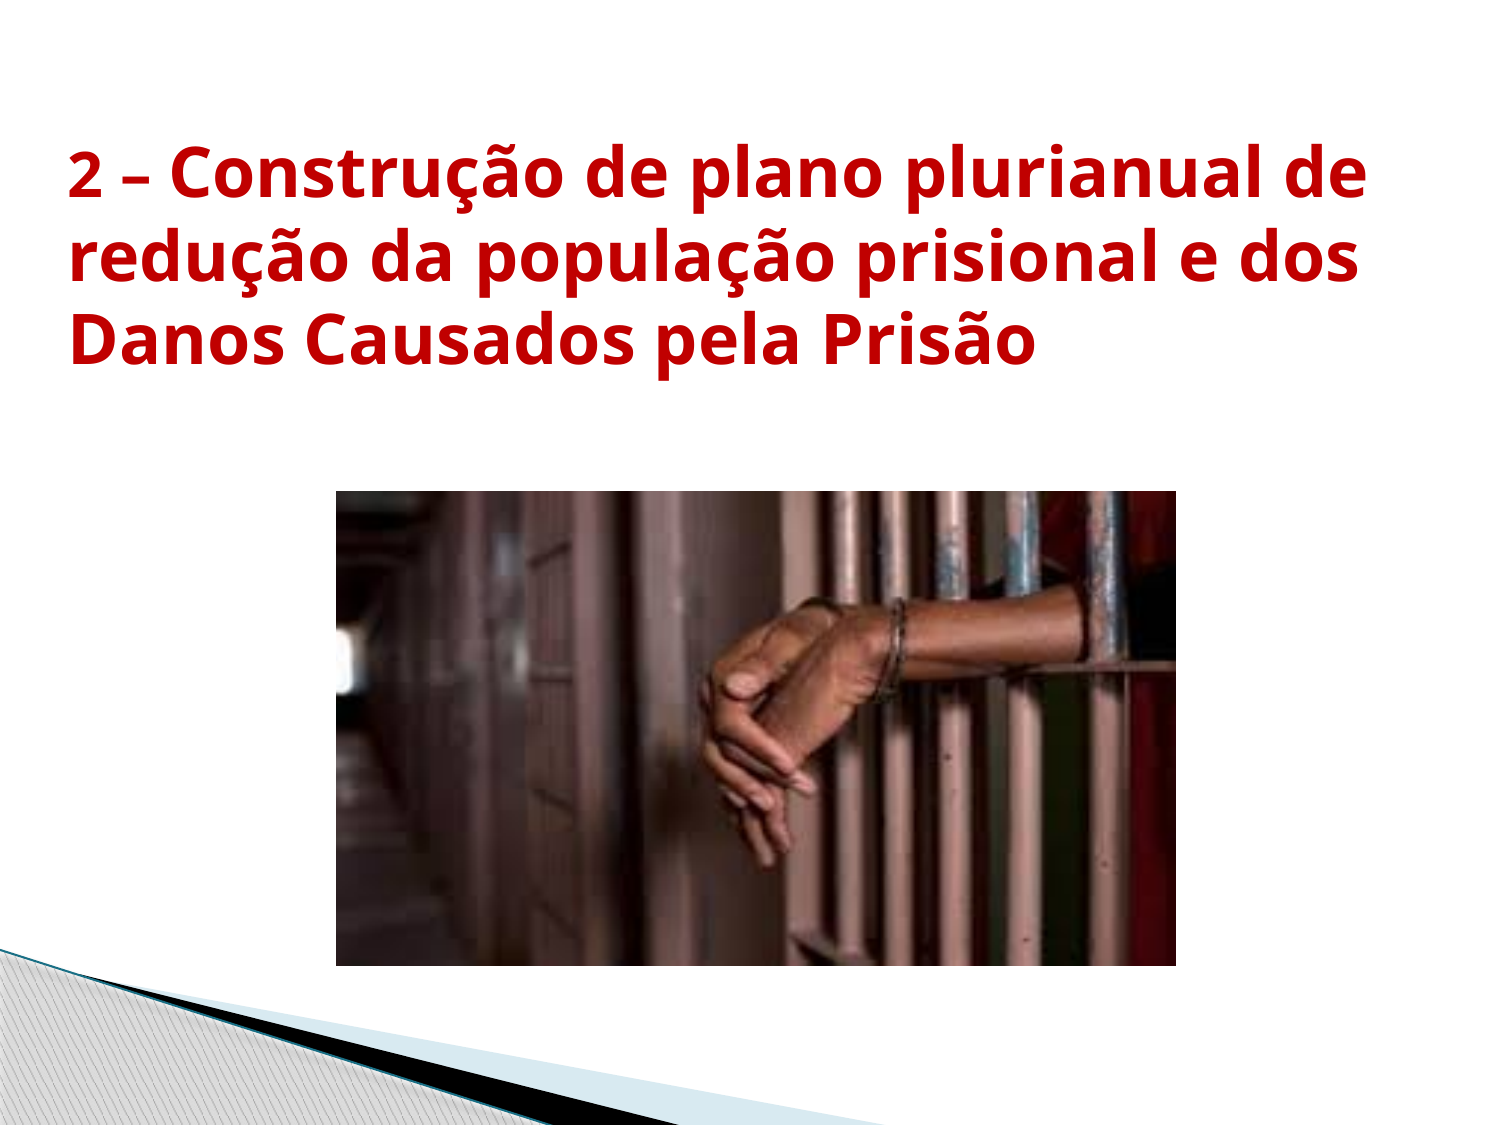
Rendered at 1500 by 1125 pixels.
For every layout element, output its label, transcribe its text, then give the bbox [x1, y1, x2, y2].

title 2 – Construção de plano plurianual de redução da população prisional e dos Danos Causados pela Prisão [53, 41, 1404, 476]
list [336, 491, 1176, 966]
